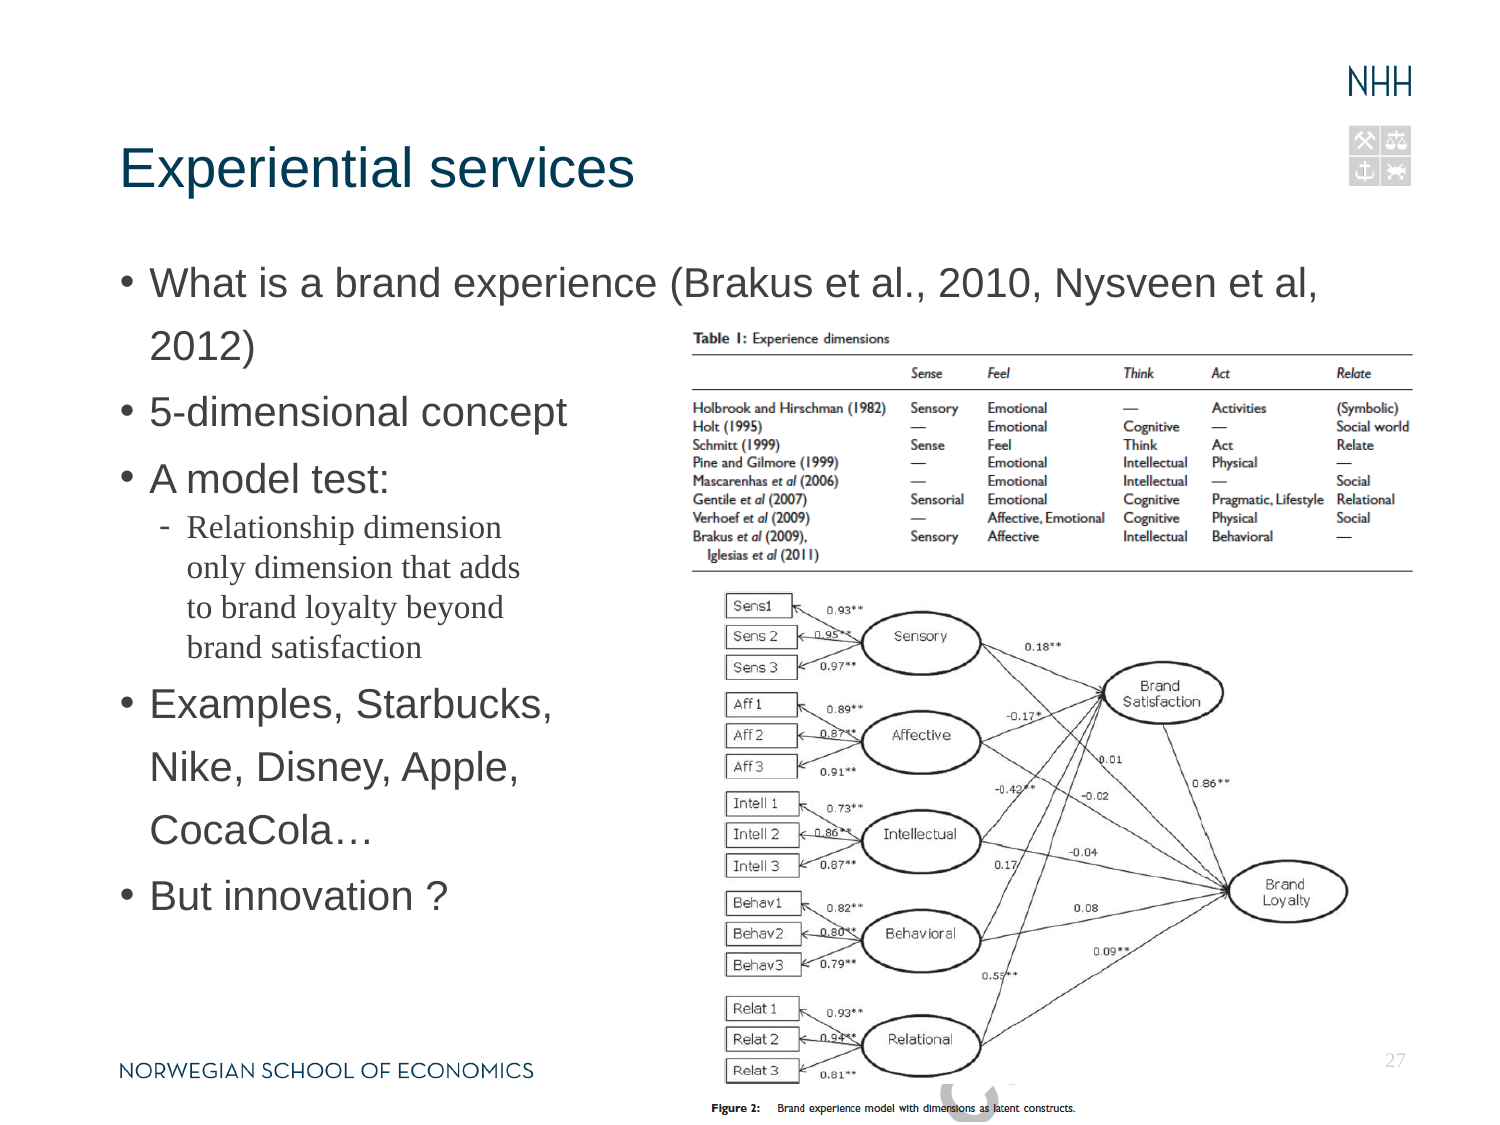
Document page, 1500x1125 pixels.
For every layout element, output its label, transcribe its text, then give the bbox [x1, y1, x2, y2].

picture [1349, 65, 1364, 86]
list What is a brand experience (Brakus et al., 2010, Nysveen et al, 2012) 5-dimensional concept A model test: Relationship dimension only dimension that adds to brand loyalty beyond brand satisfaction Examples, Starbucks, Nike, Disney, Apple, CocaCola… But innovation ? [119, 243, 1406, 1050]
title Experiential services [119, 62, 1279, 200]
picture [1397, 65, 1408, 82]
picture [1349, 65, 1411, 186]
picture [1375, 65, 1386, 82]
picture [690, 325, 1441, 1122]
picture [80, 1024, 572, 1118]
slide_number 27 [1357, 1046, 1407, 1107]
